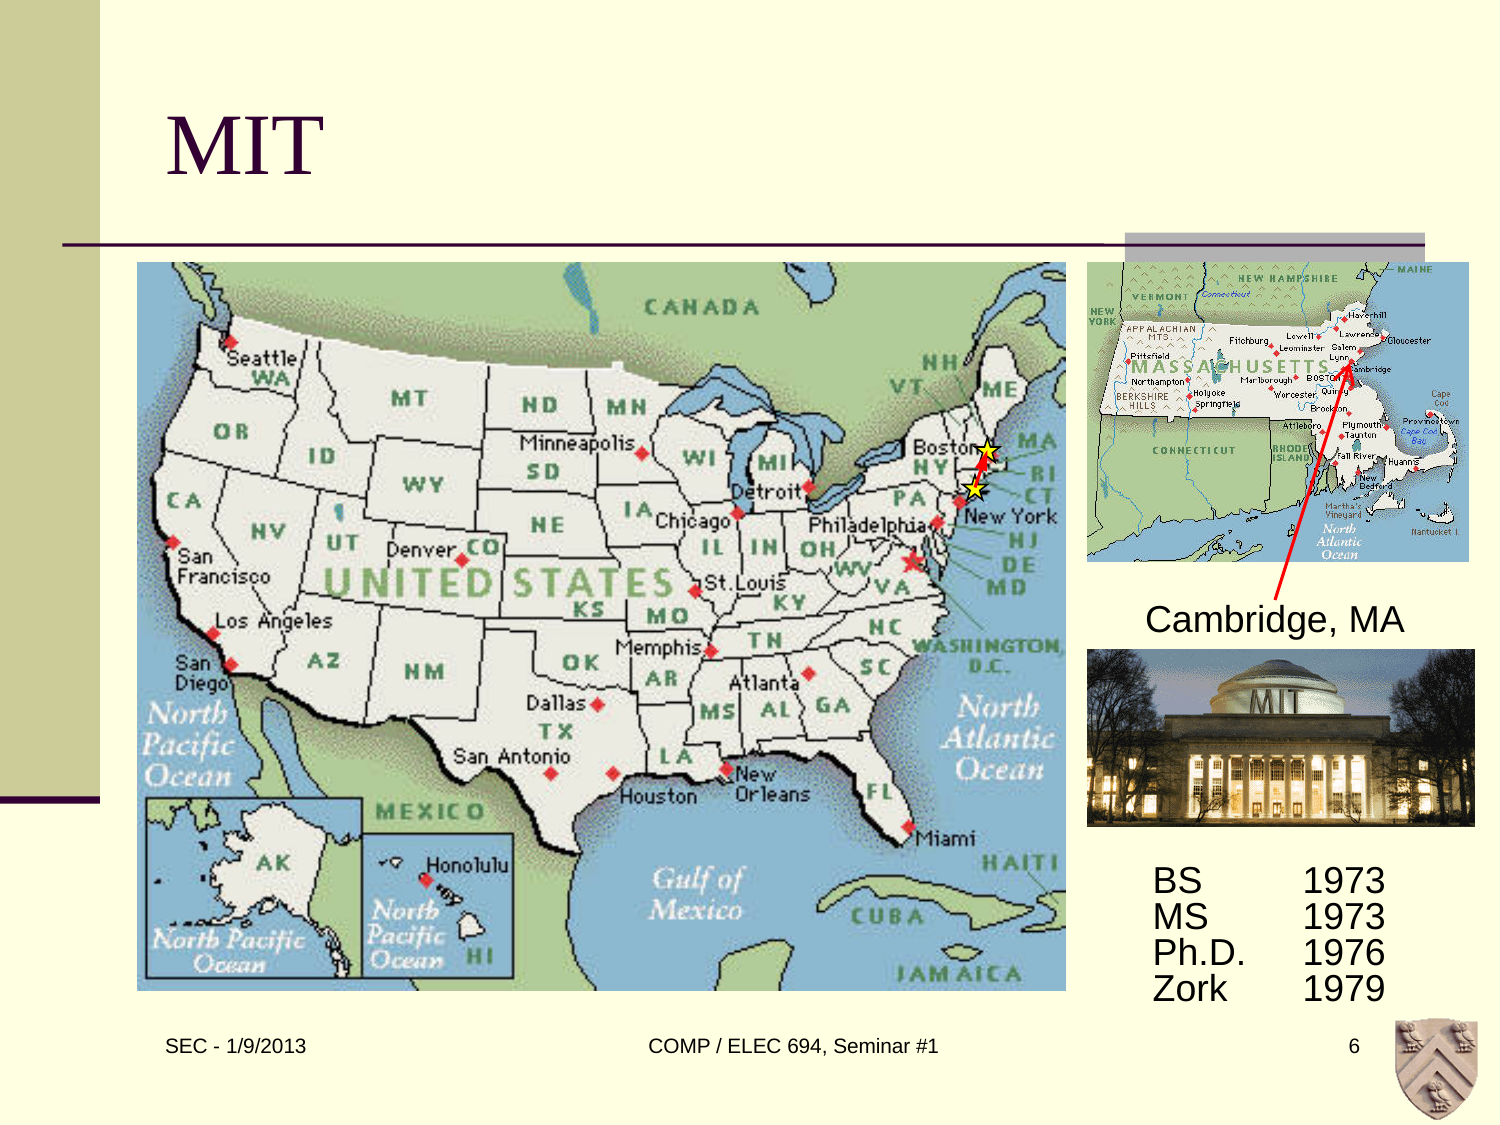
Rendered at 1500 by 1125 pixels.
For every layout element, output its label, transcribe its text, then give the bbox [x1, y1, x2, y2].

title MIT [150, 45, 1425, 234]
text_box Cambridge, MA [1087, 587, 1463, 648]
slide_number 6 [1112, 1024, 1376, 1101]
footer COMP / ELEC 694, Seminar #1 [549, 1024, 1038, 1101]
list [1087, 649, 1476, 827]
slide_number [149, 1025, 476, 1101]
picture [1389, 1012, 1482, 1125]
text_box BS 1973 MS 1973 Ph.D. 1976 Zork 1979 [1137, 857, 1401, 1016]
picture [137, 262, 1067, 992]
picture [1087, 262, 1469, 563]
